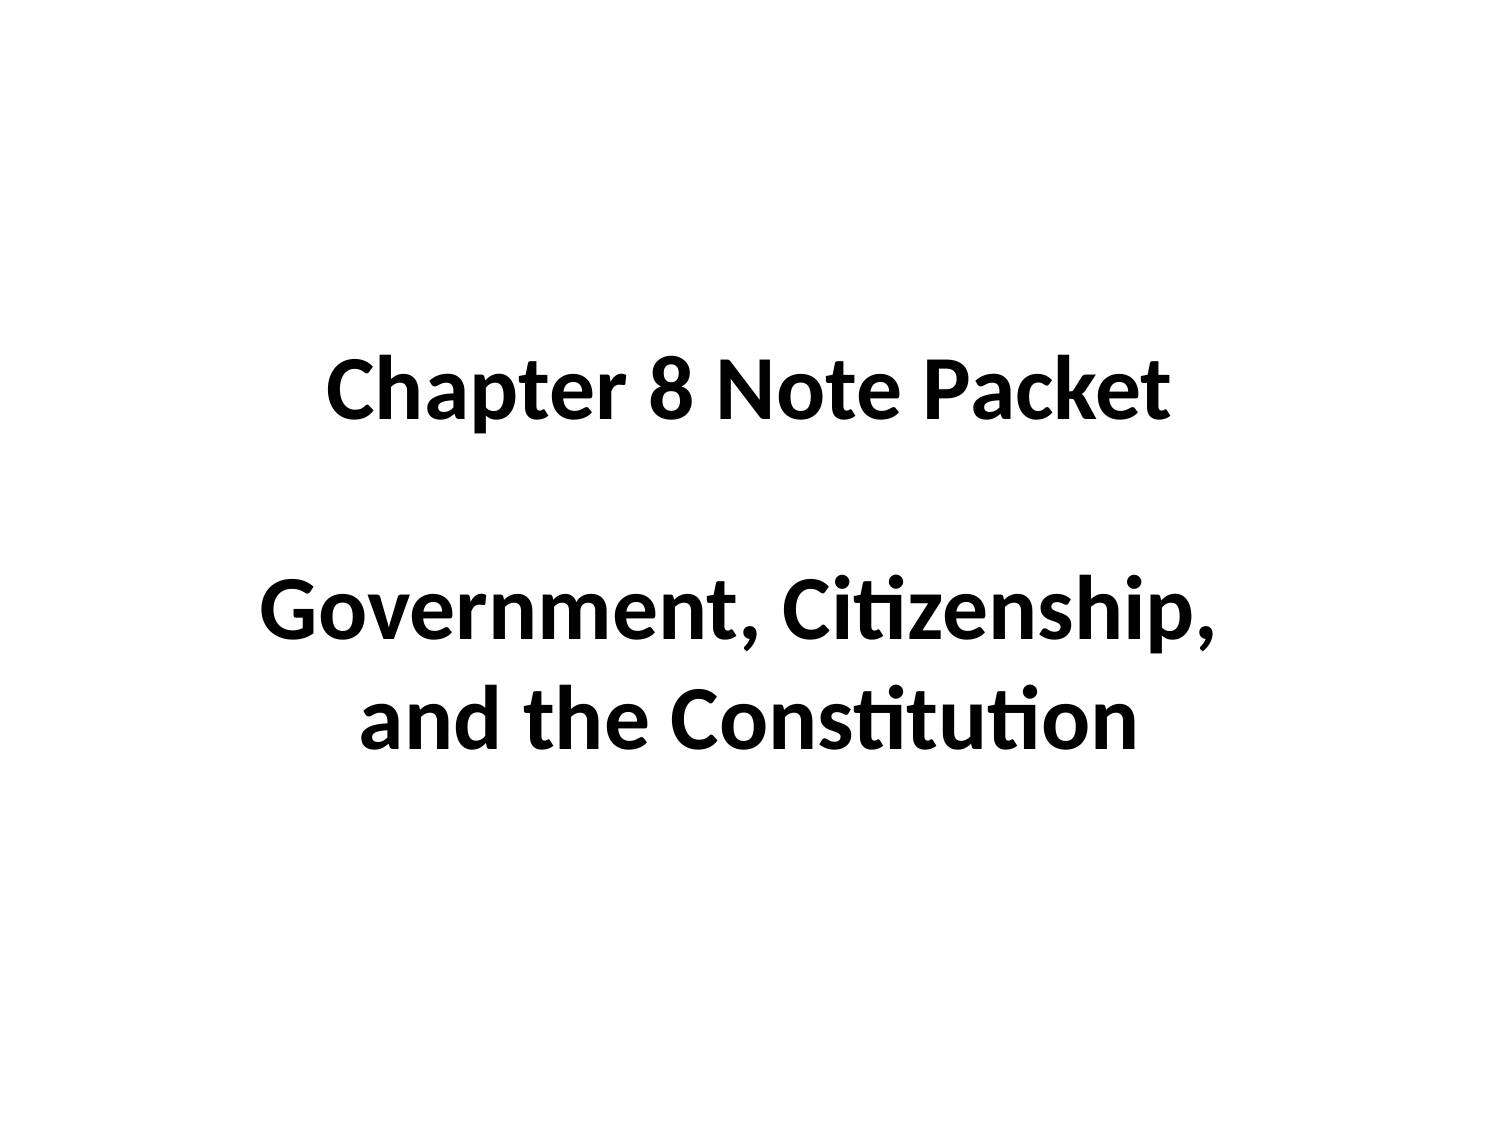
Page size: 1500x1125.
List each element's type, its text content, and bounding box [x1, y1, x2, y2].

title Chapter 8 Note Packet Government, Citizenship, and the Constitution [75, 45, 1425, 1050]
